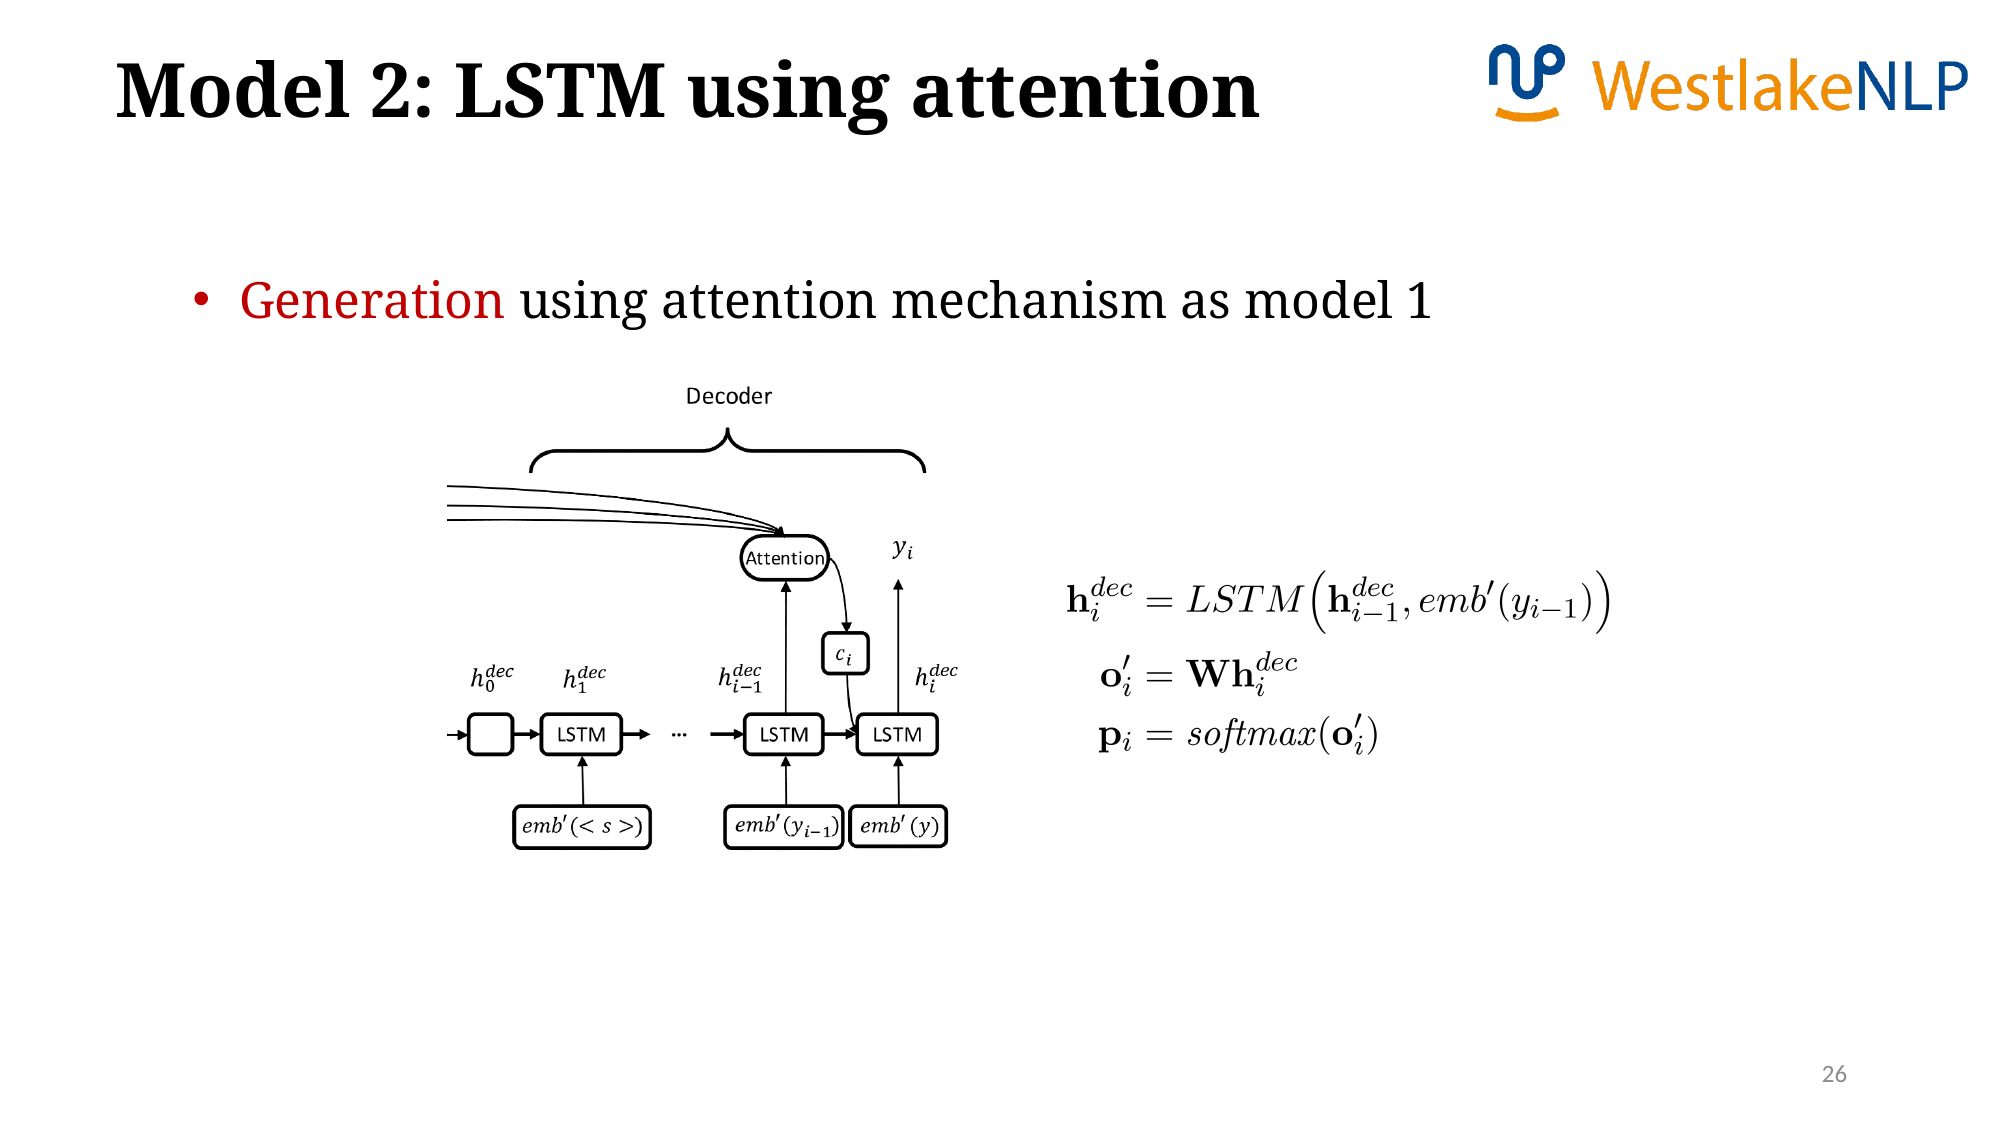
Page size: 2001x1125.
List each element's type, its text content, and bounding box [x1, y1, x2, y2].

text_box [382, 378, 960, 985]
slide_number 26 [1412, 1042, 1863, 1103]
picture [1459, 0, 2000, 170]
text_box Generation using attention mechanism as model 1 [177, 260, 1556, 336]
picture [1063, 562, 1618, 762]
text_box Model 2: LSTM using attention [101, 34, 1308, 140]
